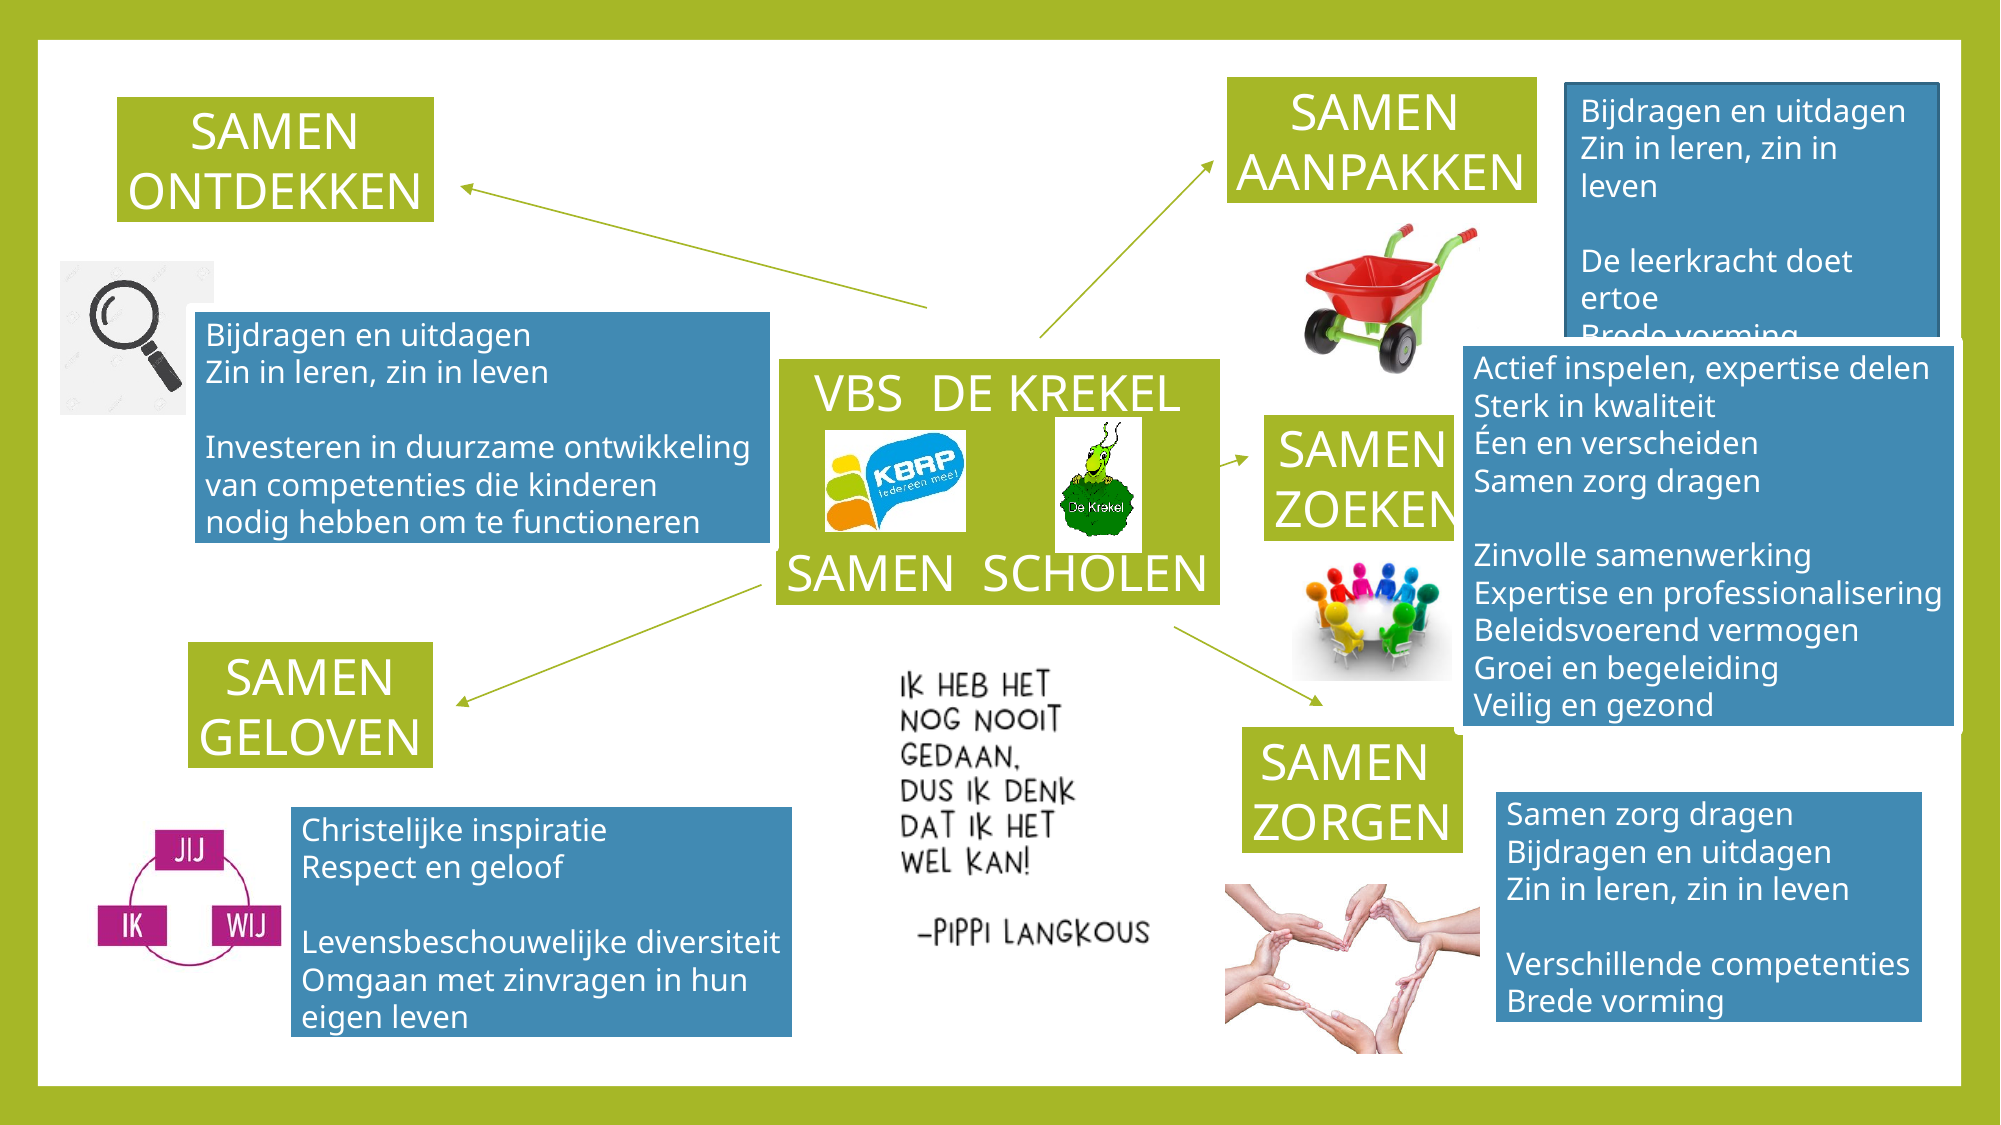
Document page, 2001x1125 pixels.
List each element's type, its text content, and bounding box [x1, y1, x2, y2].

picture [1304, 223, 1480, 374]
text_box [455, 584, 762, 707]
text_box Bijdragen en uitdagen Zin in leren, zin in leven Investeren in duurzame ontwikkeling van competenties die kinderen nodig hebben om te functioneren [186, 303, 779, 552]
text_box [459, 185, 928, 309]
text_box SAMEN ONTDEKKEN [108, 88, 443, 231]
picture [1225, 884, 1480, 1054]
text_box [1039, 160, 1215, 339]
text_box SAMEN AANPAKKEN [1218, 69, 1546, 212]
picture [60, 261, 214, 415]
text_box VBS DE KREKEL SAMEN SCHOLEN [767, 350, 1229, 613]
text_box Christelijke inspiratie Respect en geloof Levensbeschouwelijke diversiteit Omgaan met zinvragen in hun eigen leven [282, 798, 801, 1046]
text_box Actief inspelen, expertise delen Sterk in kwaliteit Éen en verscheiden Samen zorg dragen Zinvolle samenwerking Expertise en professionalisering Beleidsvoerend vermogen Groei en begeleiding Veilig en gezond [1454, 337, 1963, 735]
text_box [1173, 626, 1324, 707]
picture [1291, 549, 1453, 681]
text_box SAMEN ZOEKEN [1255, 406, 1454, 550]
text_box SAMEN GELOVEN [180, 633, 442, 777]
text_box SAMEN ZORGEN [1233, 719, 1471, 862]
text_box Bijdragen en uitdagen Zin in leren, zin in leven De leerkracht doet ertoe Brede vorming [1564, 82, 1940, 337]
picture [1055, 417, 1142, 553]
picture [87, 821, 292, 974]
picture [822, 626, 1175, 979]
text_box Samen zorg dragen Bijdragen en uitdagen Zin in leren, zin in leven Verschillende competenties Brede vorming [1487, 783, 1930, 1031]
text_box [1219, 456, 1249, 467]
picture [825, 430, 966, 532]
